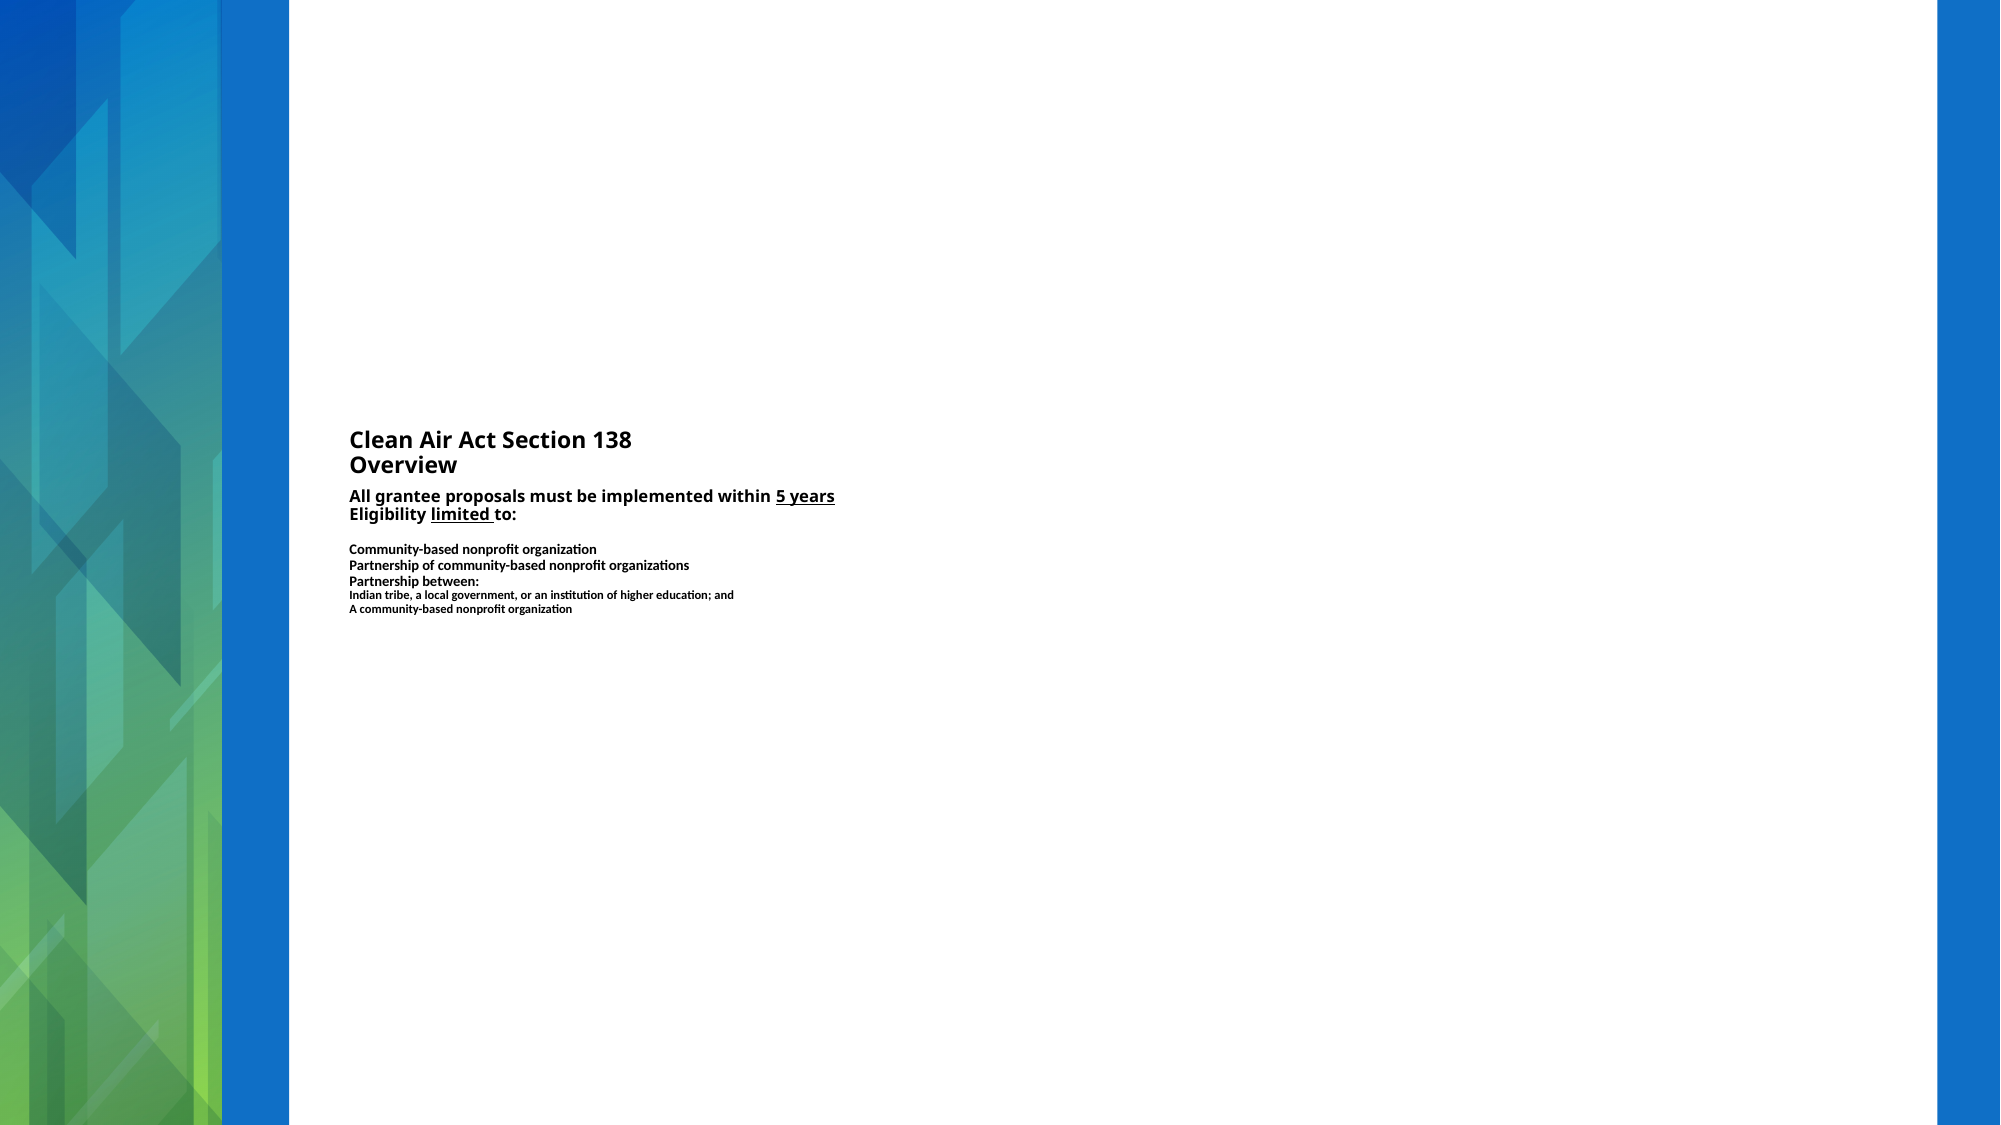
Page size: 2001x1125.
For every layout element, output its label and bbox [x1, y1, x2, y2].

list [310, 269, 1964, 1075]
picture [0, 0, 222, 1125]
